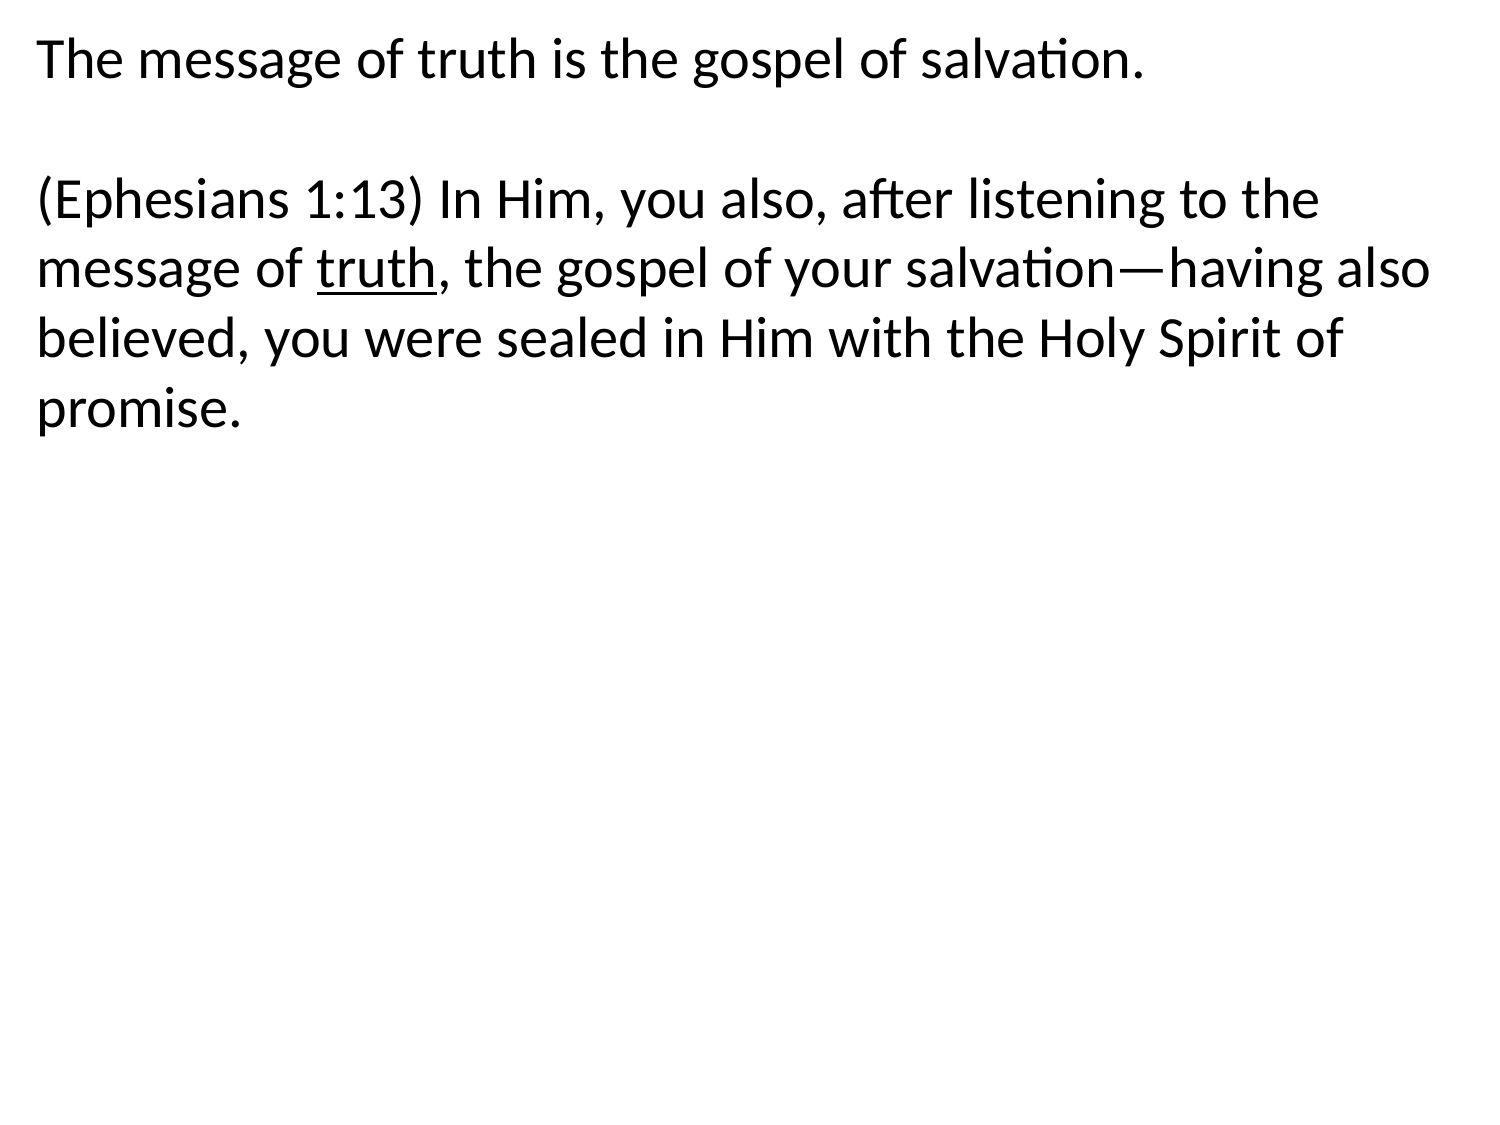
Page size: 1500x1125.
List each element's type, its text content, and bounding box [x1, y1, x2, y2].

text_box The message of truth is the gospel of salvation. (Ephesians 1:13) In Him, you also, after listening to the message of truth, the gospel of your salvation—having also believed, you were sealed in Him with the Holy Spirit of promise. [22, 12, 1489, 447]
